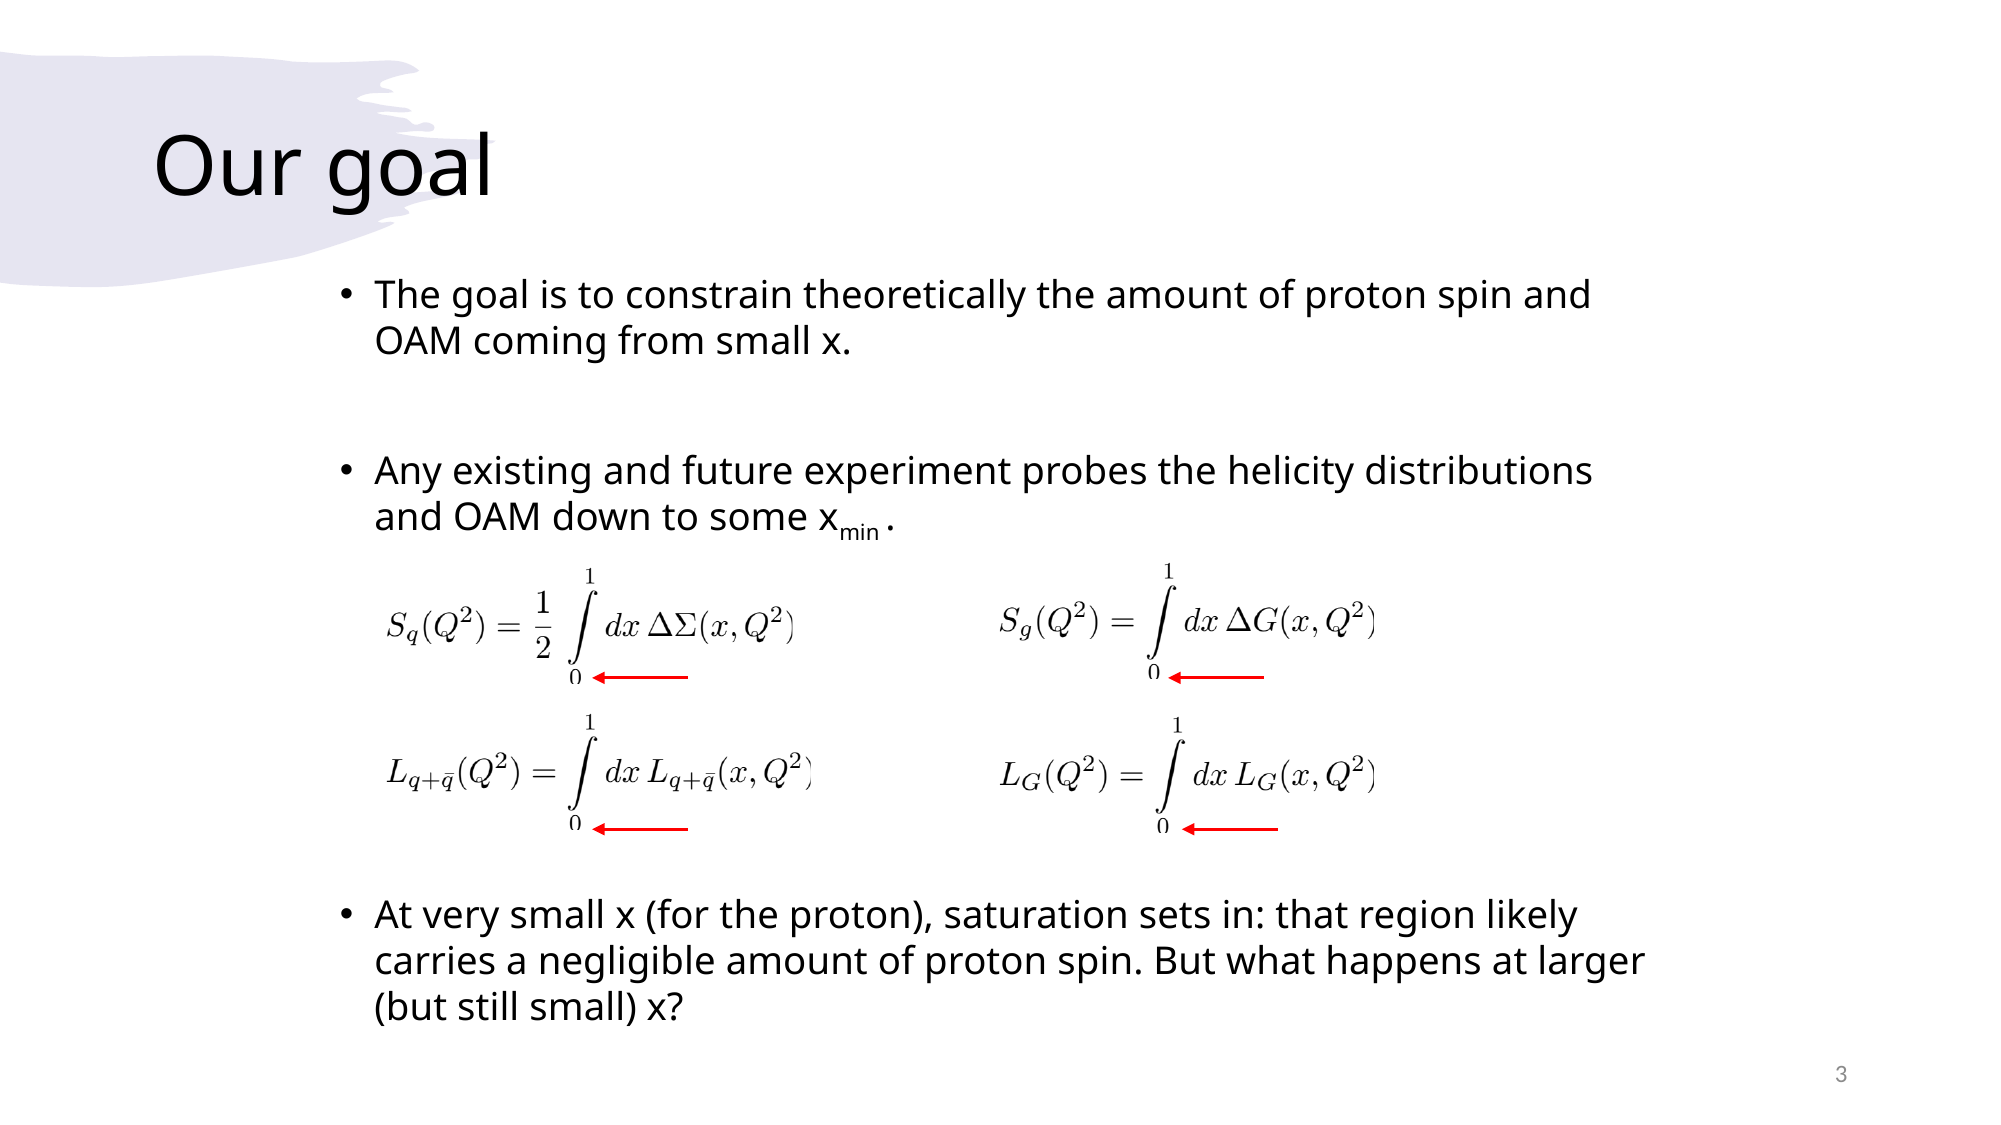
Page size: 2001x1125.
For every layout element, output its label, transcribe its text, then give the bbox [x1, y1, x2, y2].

picture [999, 562, 1374, 679]
picture [386, 713, 811, 830]
list The goal is to constrain theoretically the amount of proton spin and OAM coming from small x. Any existing and future experiment probes the helicity distributions and OAM down to some xmin . At very small x (for the proton), saturation sets in: that region likely carries a negligible amount of proton spin. But what happens at larger (but still small) x? [324, 262, 1675, 1043]
title Our goal [137, 59, 1863, 278]
slide_number 3 [1412, 1042, 1863, 1103]
picture [999, 716, 1374, 833]
picture [387, 567, 793, 684]
